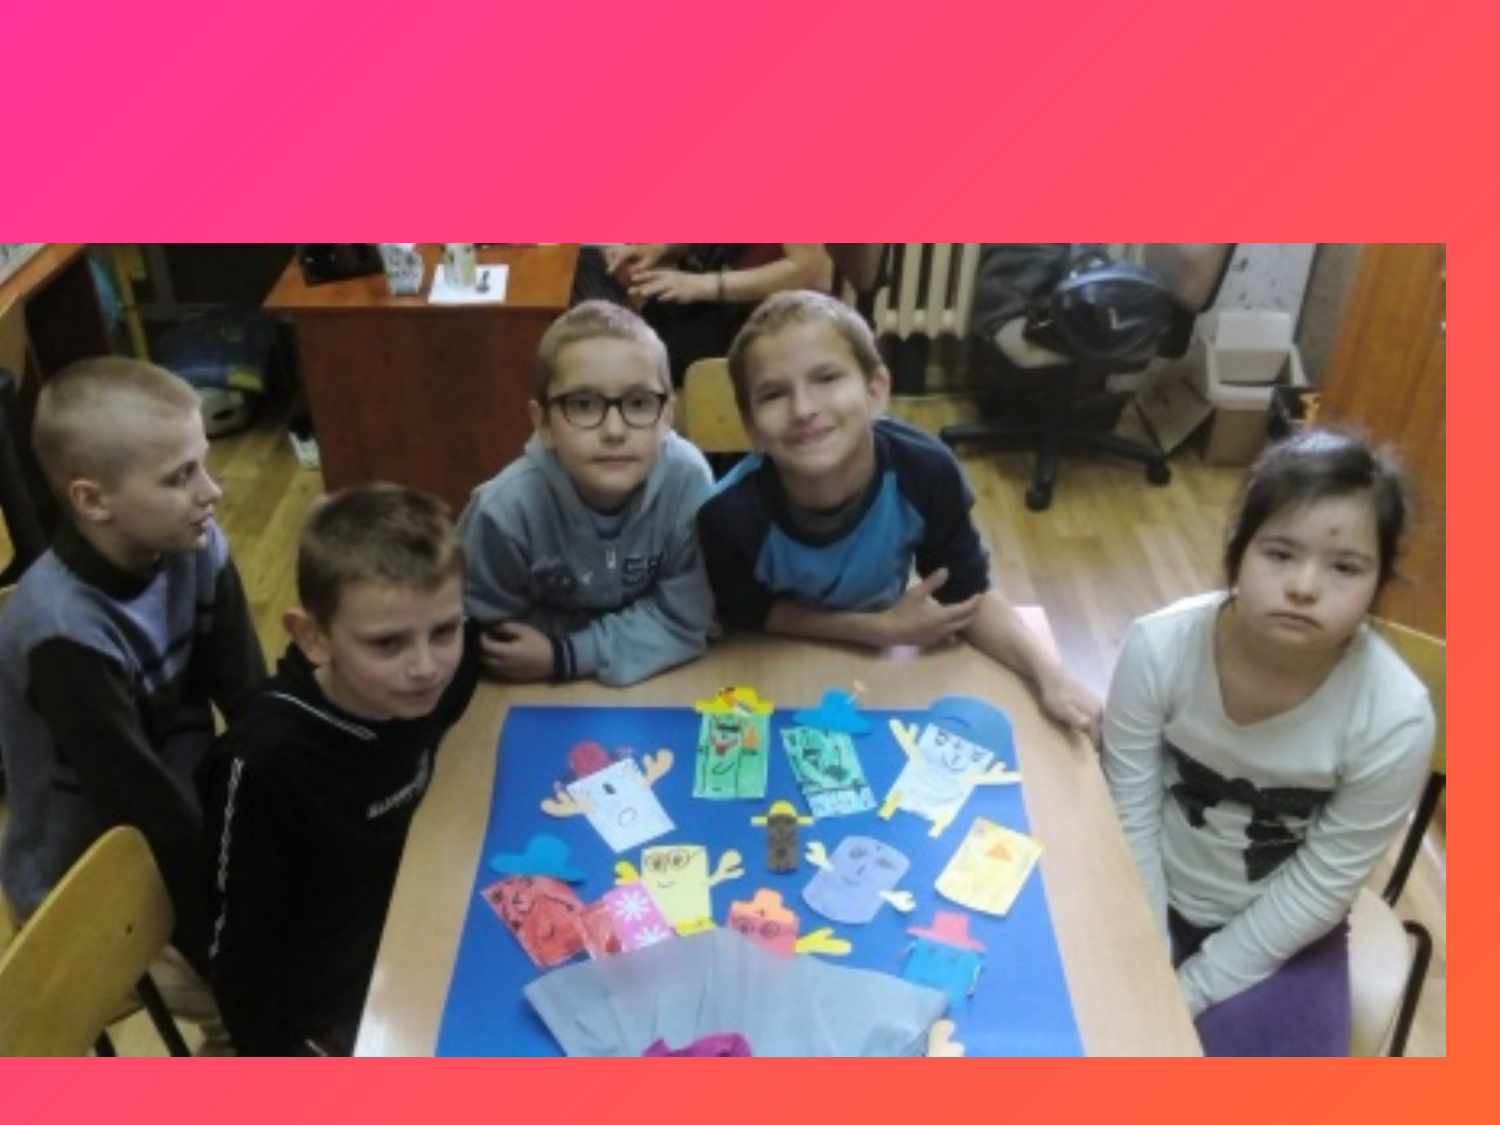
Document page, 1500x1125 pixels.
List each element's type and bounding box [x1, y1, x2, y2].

list [0, 243, 1446, 1057]
